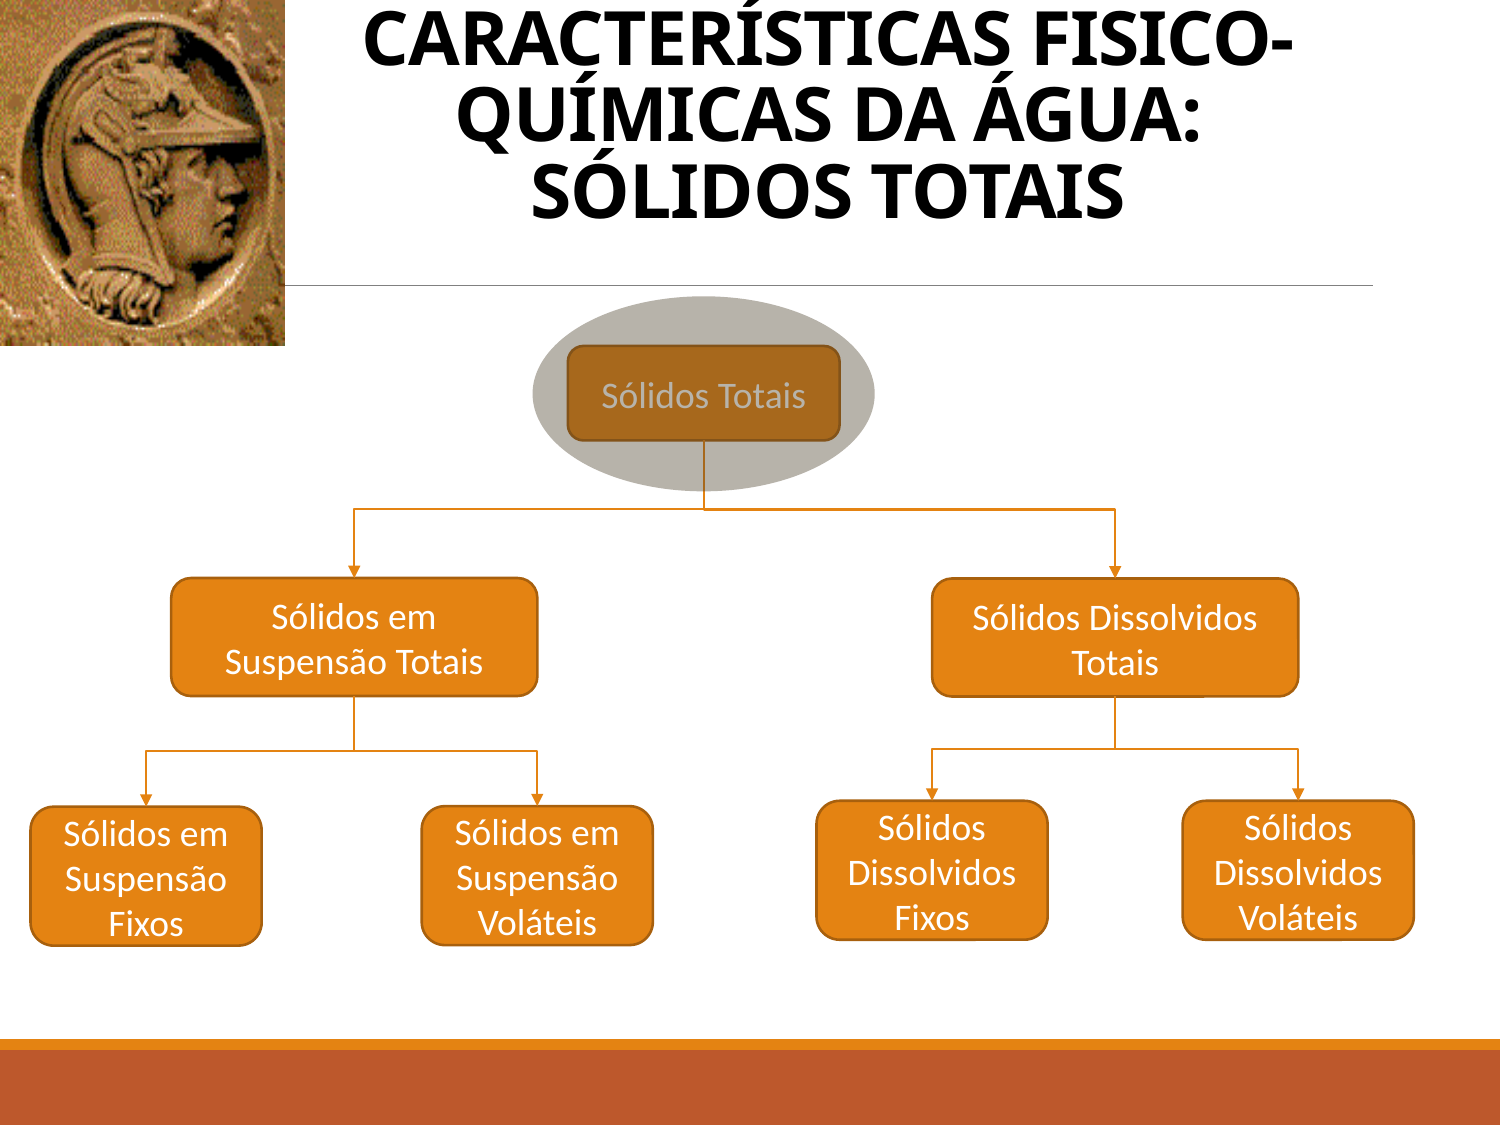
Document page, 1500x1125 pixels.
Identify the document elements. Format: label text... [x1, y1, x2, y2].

picture [0, 0, 288, 351]
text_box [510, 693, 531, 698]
text_box Sólidos em Suspensão Voláteis [420, 804, 655, 947]
text_box Sólidos em Suspensão Fixos [29, 805, 263, 947]
text_box Sólidos Dissolvidos Totais [987, 577, 1300, 698]
text_box [572, 296, 836, 492]
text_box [839, 303, 979, 716]
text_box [1154, 656, 1260, 841]
text_box Sólidos em Suspensão Totais [169, 576, 456, 698]
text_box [459, 334, 599, 685]
text_box Sólidos Dissolvidos Voláteis [1181, 799, 1416, 942]
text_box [390, 658, 502, 844]
text_box Sólidos Dissolvidos Fixos [815, 799, 1049, 942]
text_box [194, 646, 307, 856]
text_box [971, 656, 1077, 841]
title CARACTERÍSTICAS FISICO-QUÍMICAS DA ÁGUA: SÓLIDOS TOTAIS [297, 54, 1369, 242]
